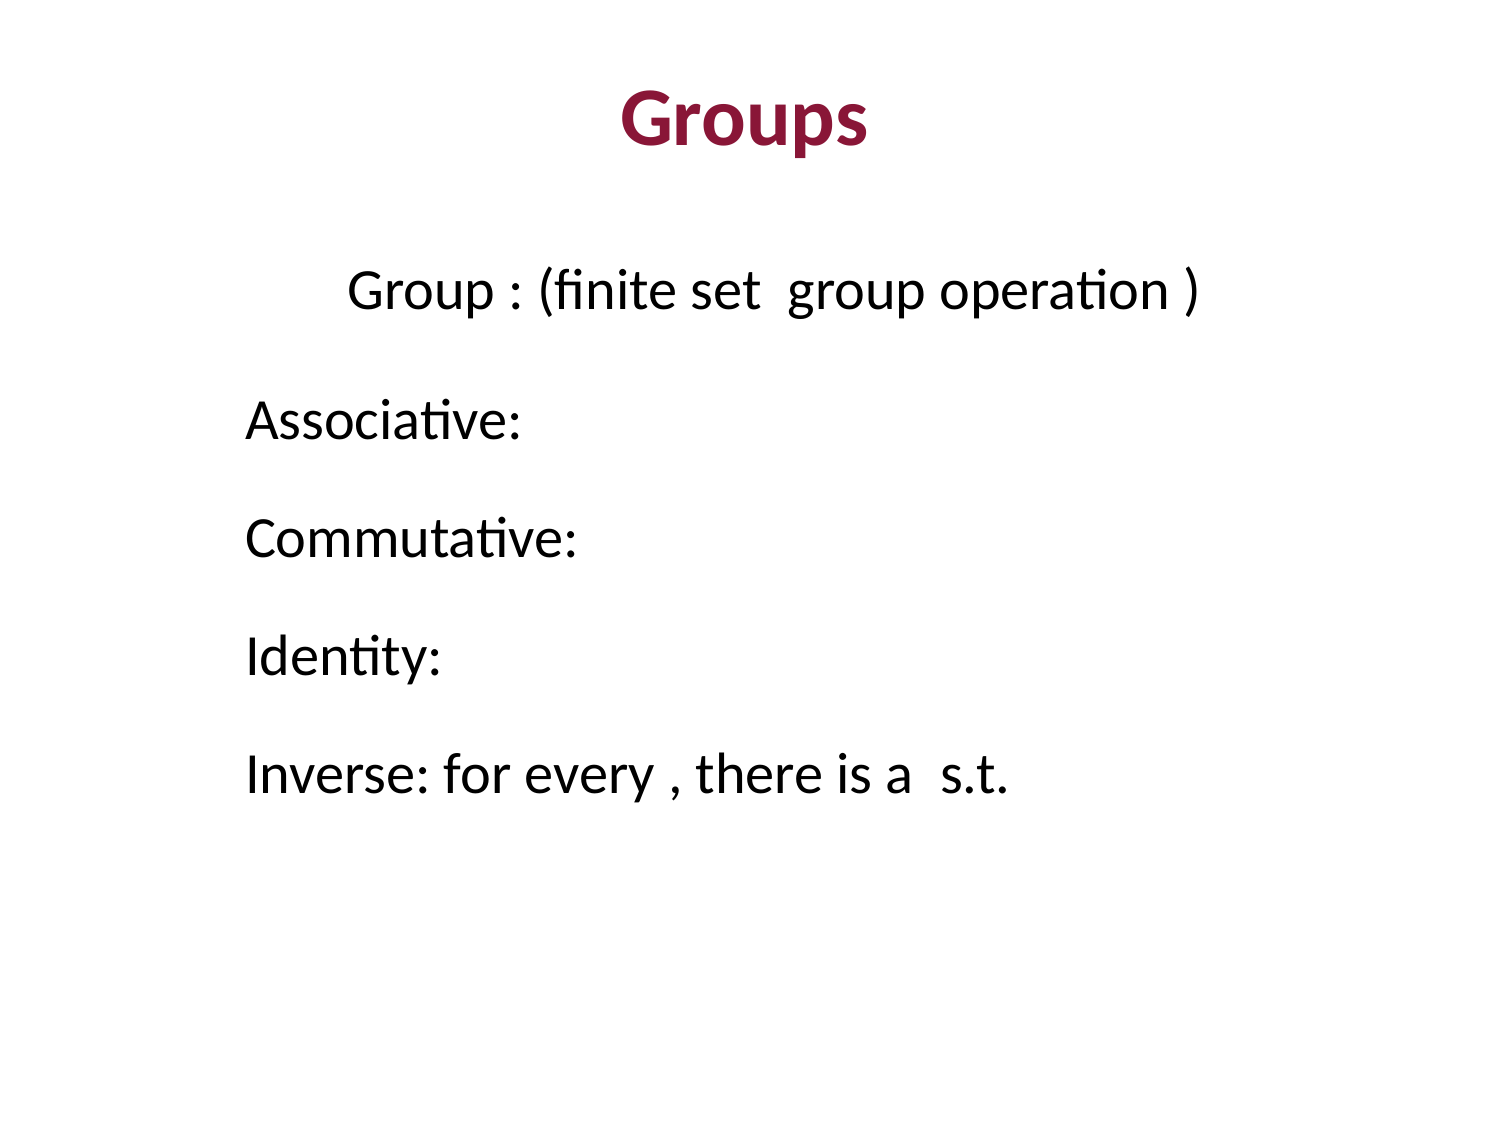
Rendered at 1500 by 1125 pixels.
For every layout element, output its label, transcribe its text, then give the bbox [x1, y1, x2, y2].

text_box Groups [29, 54, 1459, 185]
